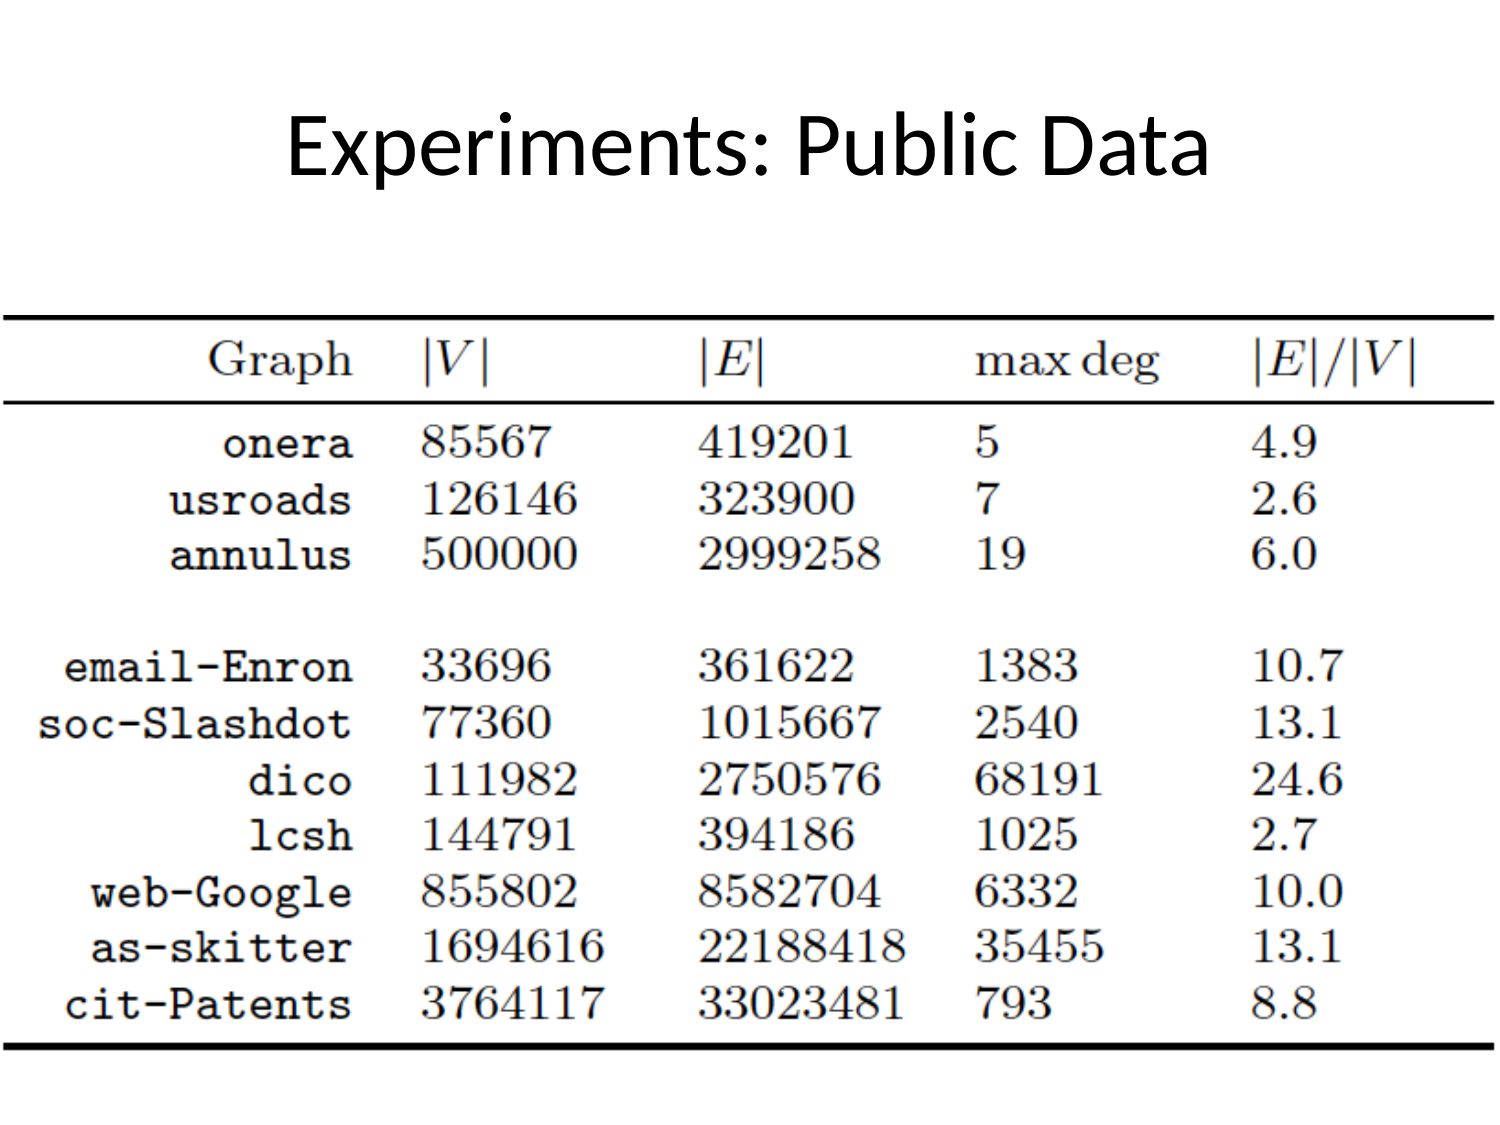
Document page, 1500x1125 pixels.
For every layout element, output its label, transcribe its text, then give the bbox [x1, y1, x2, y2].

title Experiments: Public Data [75, 45, 1425, 233]
picture [0, 315, 1500, 1056]
